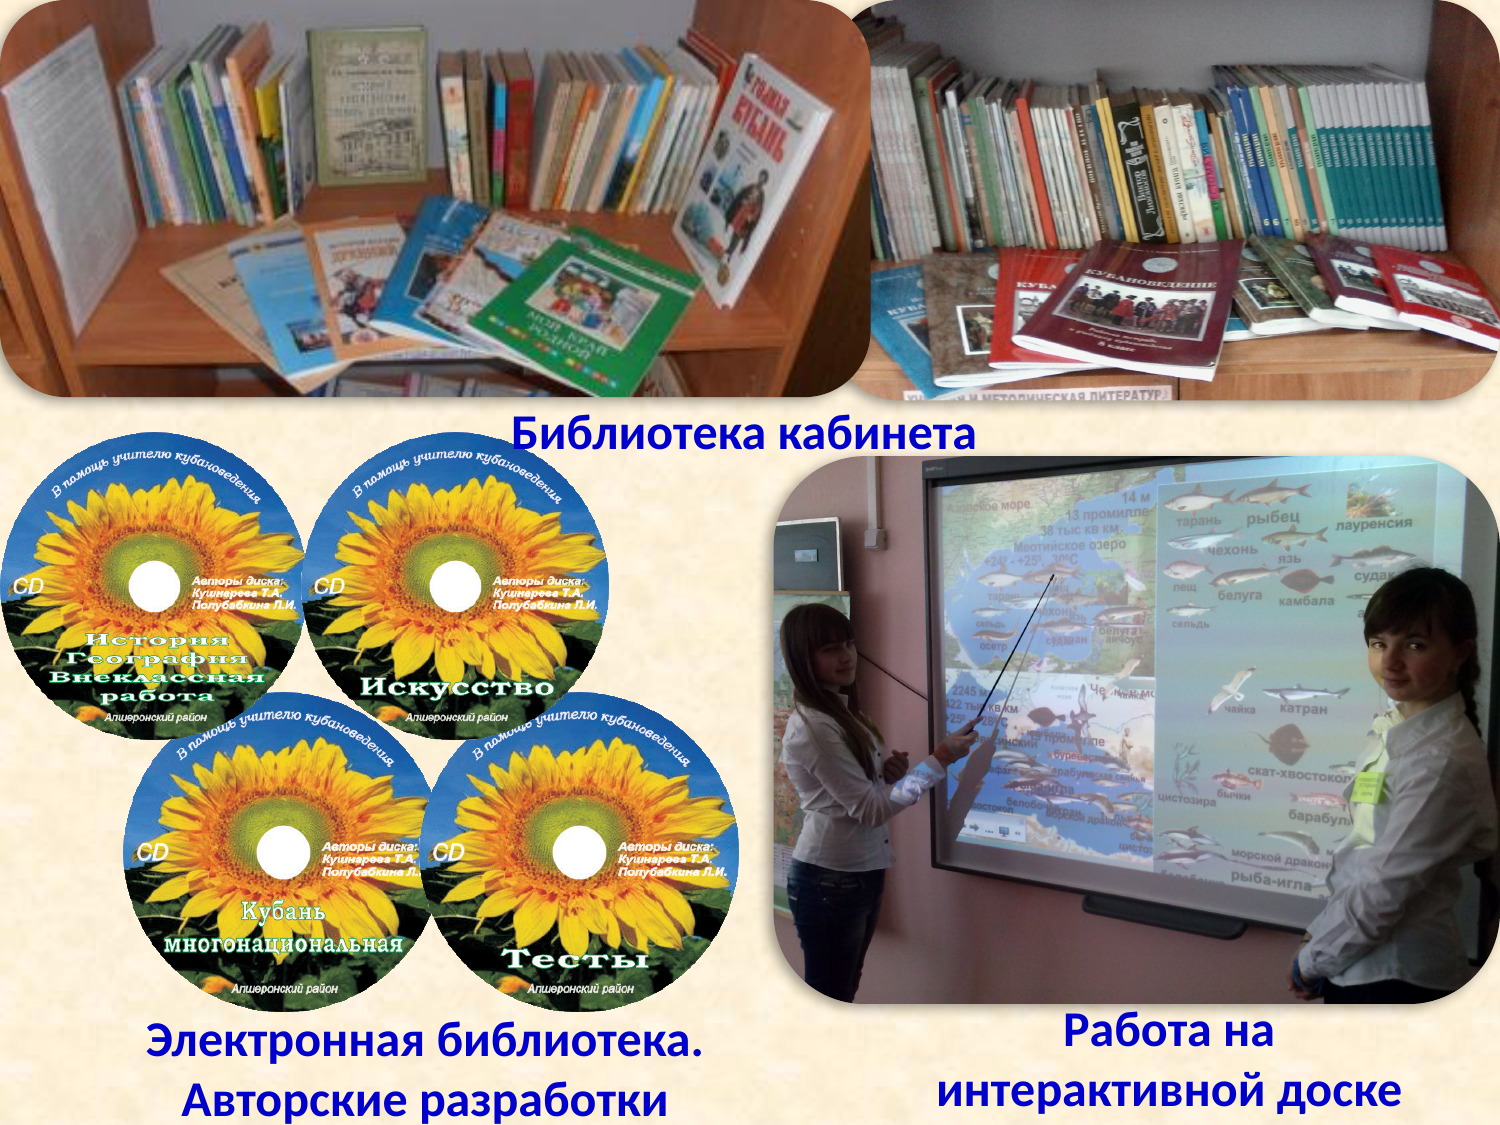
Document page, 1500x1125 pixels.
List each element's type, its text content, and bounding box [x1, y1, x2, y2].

text_box Электронная библиотека. Авторские разработки [64, 999, 786, 1125]
text_box Библиотека кабинета [324, 407, 1164, 467]
text_box Работа на интерактивной доске [879, 1013, 1459, 1124]
picture [0, 0, 1500, 1125]
